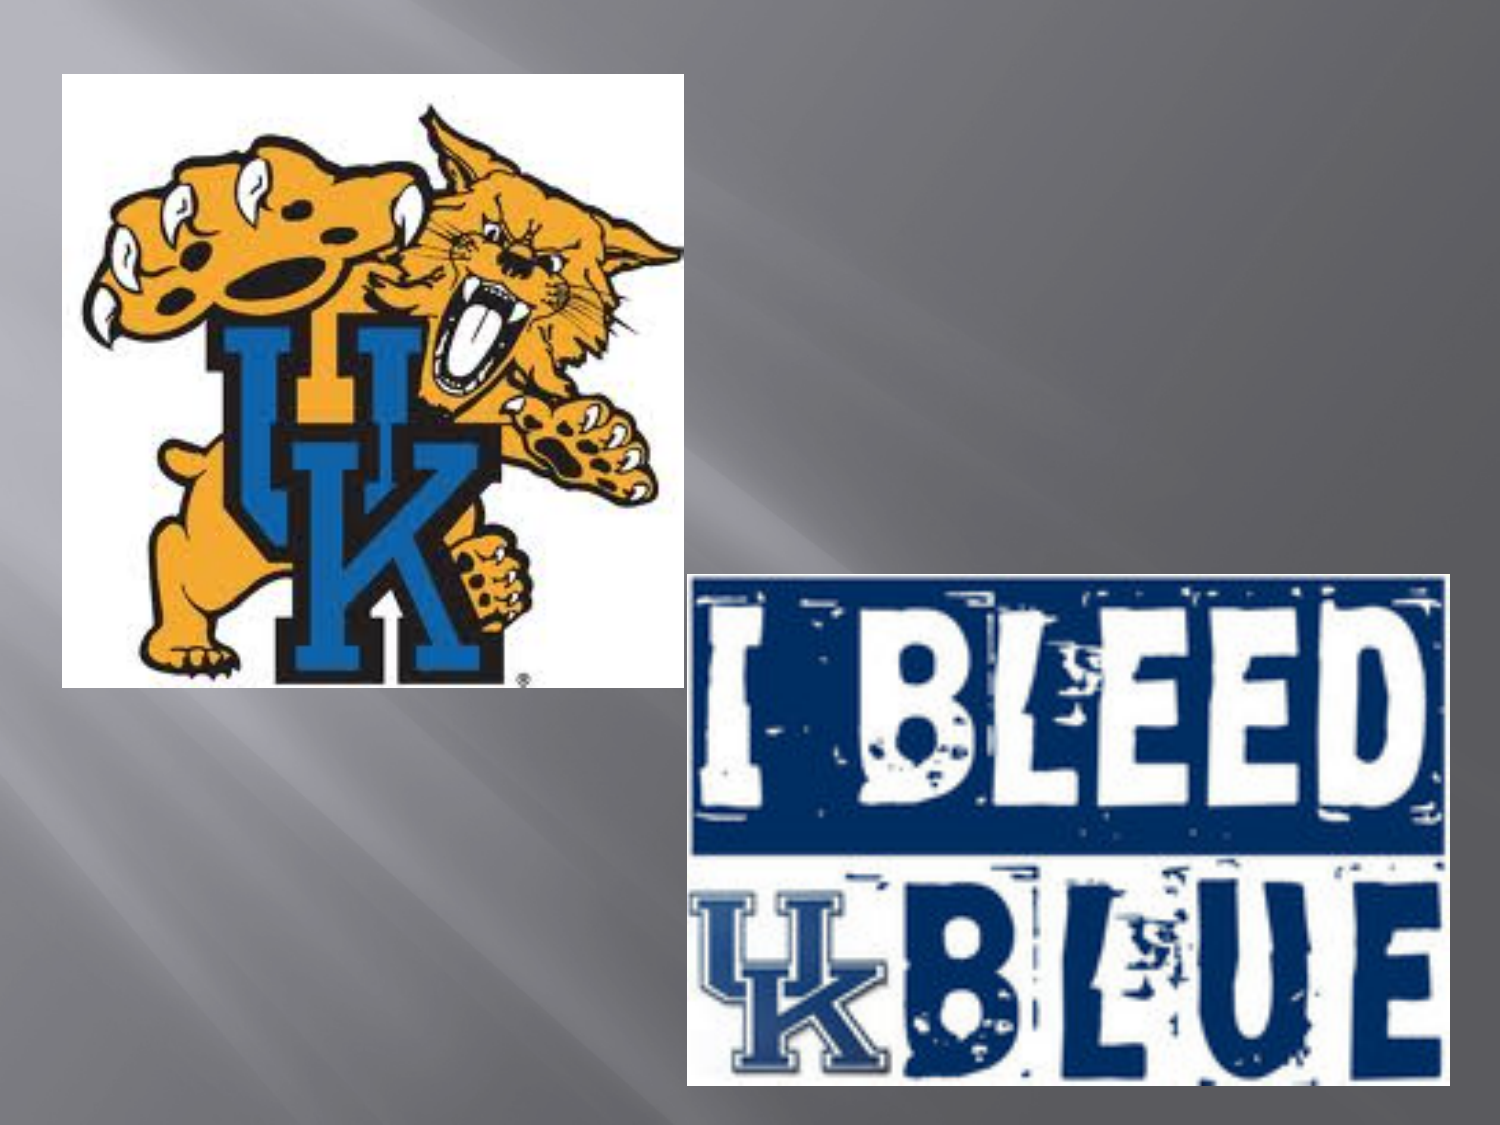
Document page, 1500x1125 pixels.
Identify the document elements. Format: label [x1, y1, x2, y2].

picture [687, 574, 1451, 1087]
text_box [25, 0, 276, 88]
picture [62, 74, 684, 688]
